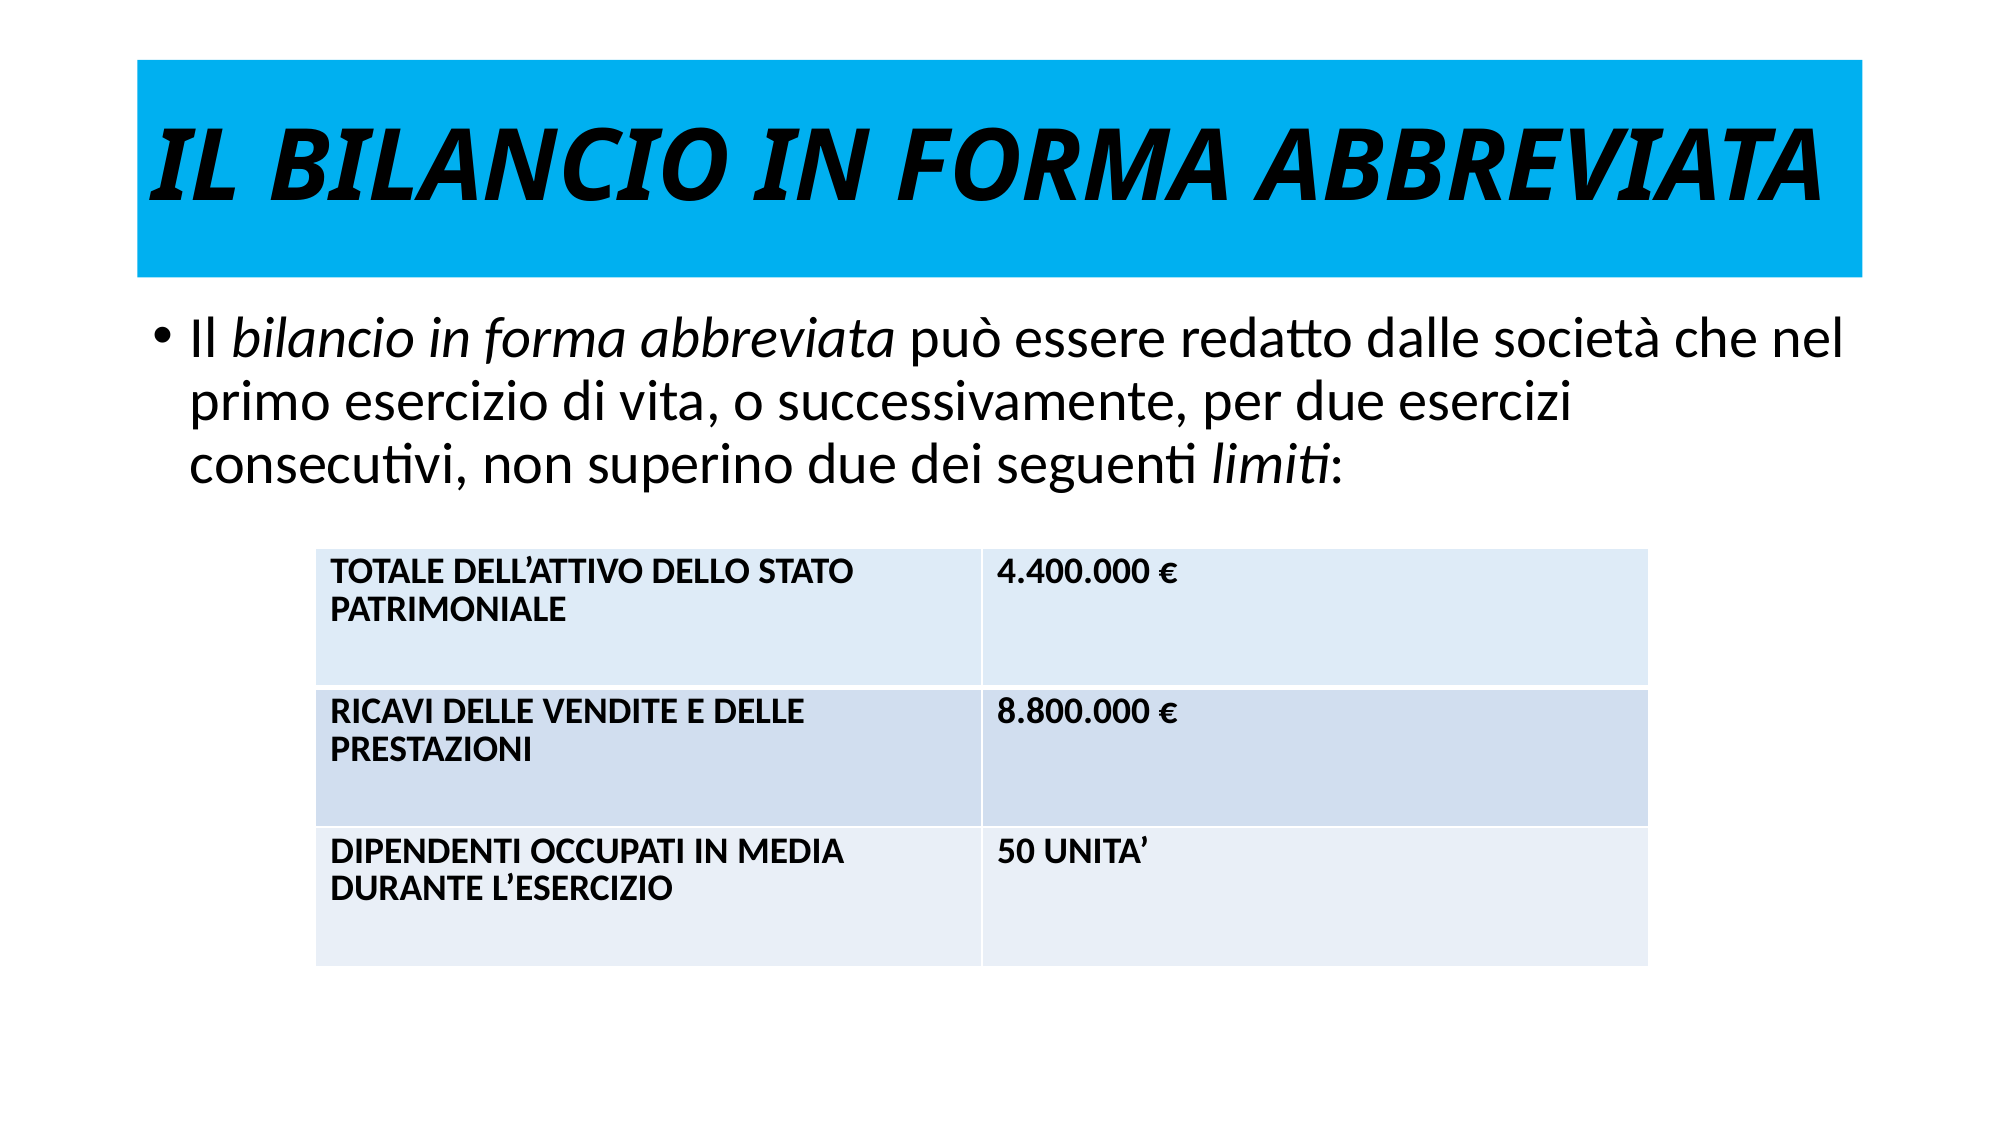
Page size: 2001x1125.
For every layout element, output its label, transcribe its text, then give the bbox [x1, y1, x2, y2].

table_cell 8.800.000 € [983, 690, 1648, 826]
table_cell RICAVI DELLE VENDITE E DELLE PRESTAZIONI [316, 690, 981, 826]
table_header 4.400.000 € [983, 549, 1648, 685]
table_cell DIPENDENTI OCCUPATI IN MEDIA DURANTE L’ESERCIZIO [316, 828, 981, 966]
table_header TOTALE DELL’ATTIVO DELLO STATO PATRIMONIALE [316, 549, 981, 685]
table_cell 50 UNITA’ [983, 828, 1648, 966]
title IL BILANCIO IN FORMA ABBREVIATA [137, 59, 1863, 278]
list Il bilancio in forma abbreviata può essere redatto dalle società che nel primo esercizio di vita, o successivamente, per due esercizi consecutivi, non superino due dei seguenti limiti: [137, 299, 1863, 1014]
